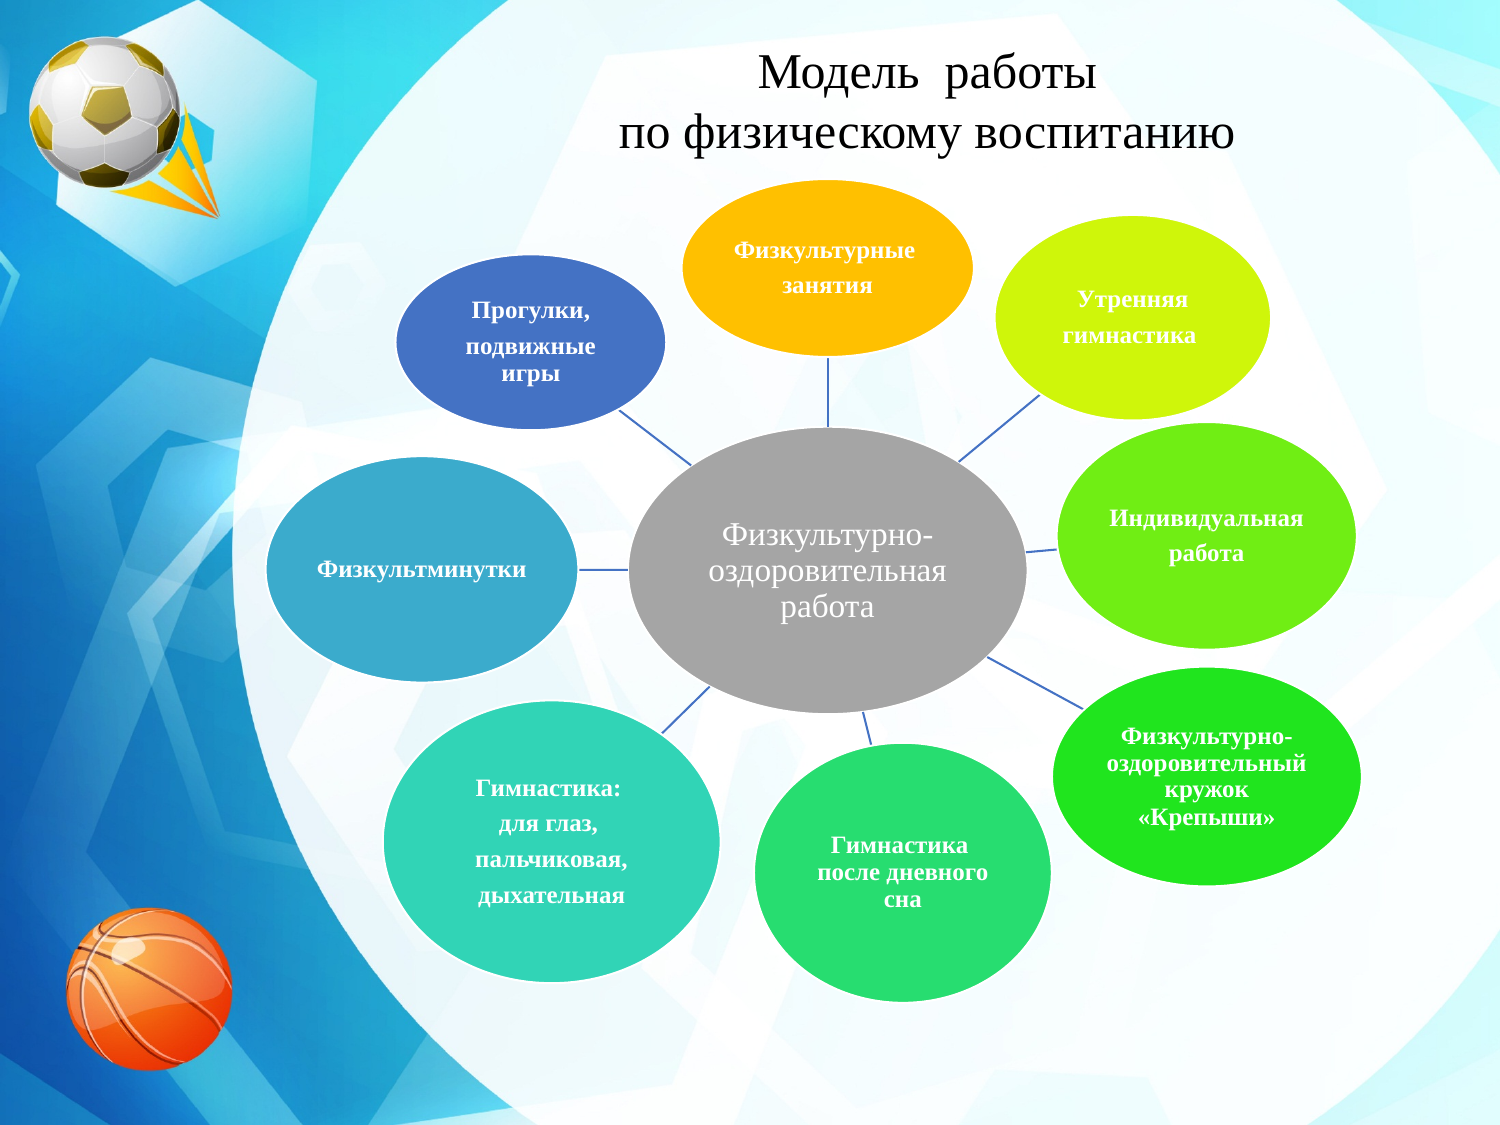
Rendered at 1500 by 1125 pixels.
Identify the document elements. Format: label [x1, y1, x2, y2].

text_box [245, 198, 1404, 1033]
picture [0, 0, 1500, 1125]
